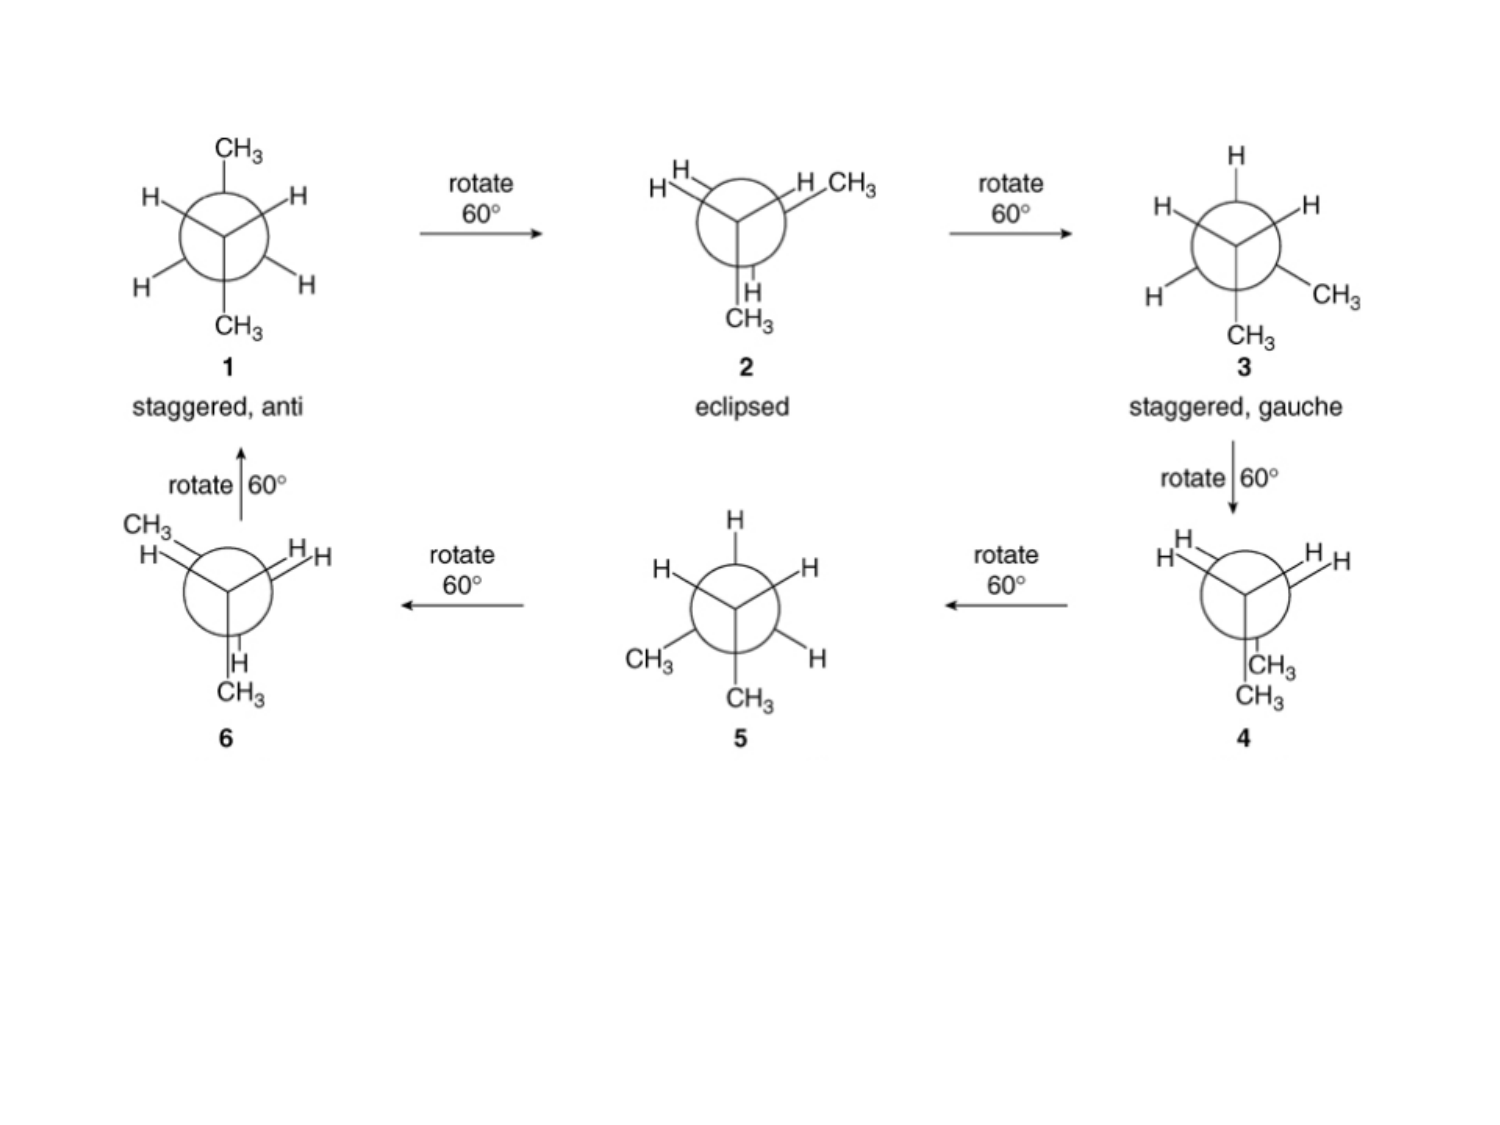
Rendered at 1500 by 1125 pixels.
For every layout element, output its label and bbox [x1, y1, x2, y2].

picture [52, 113, 1448, 761]
